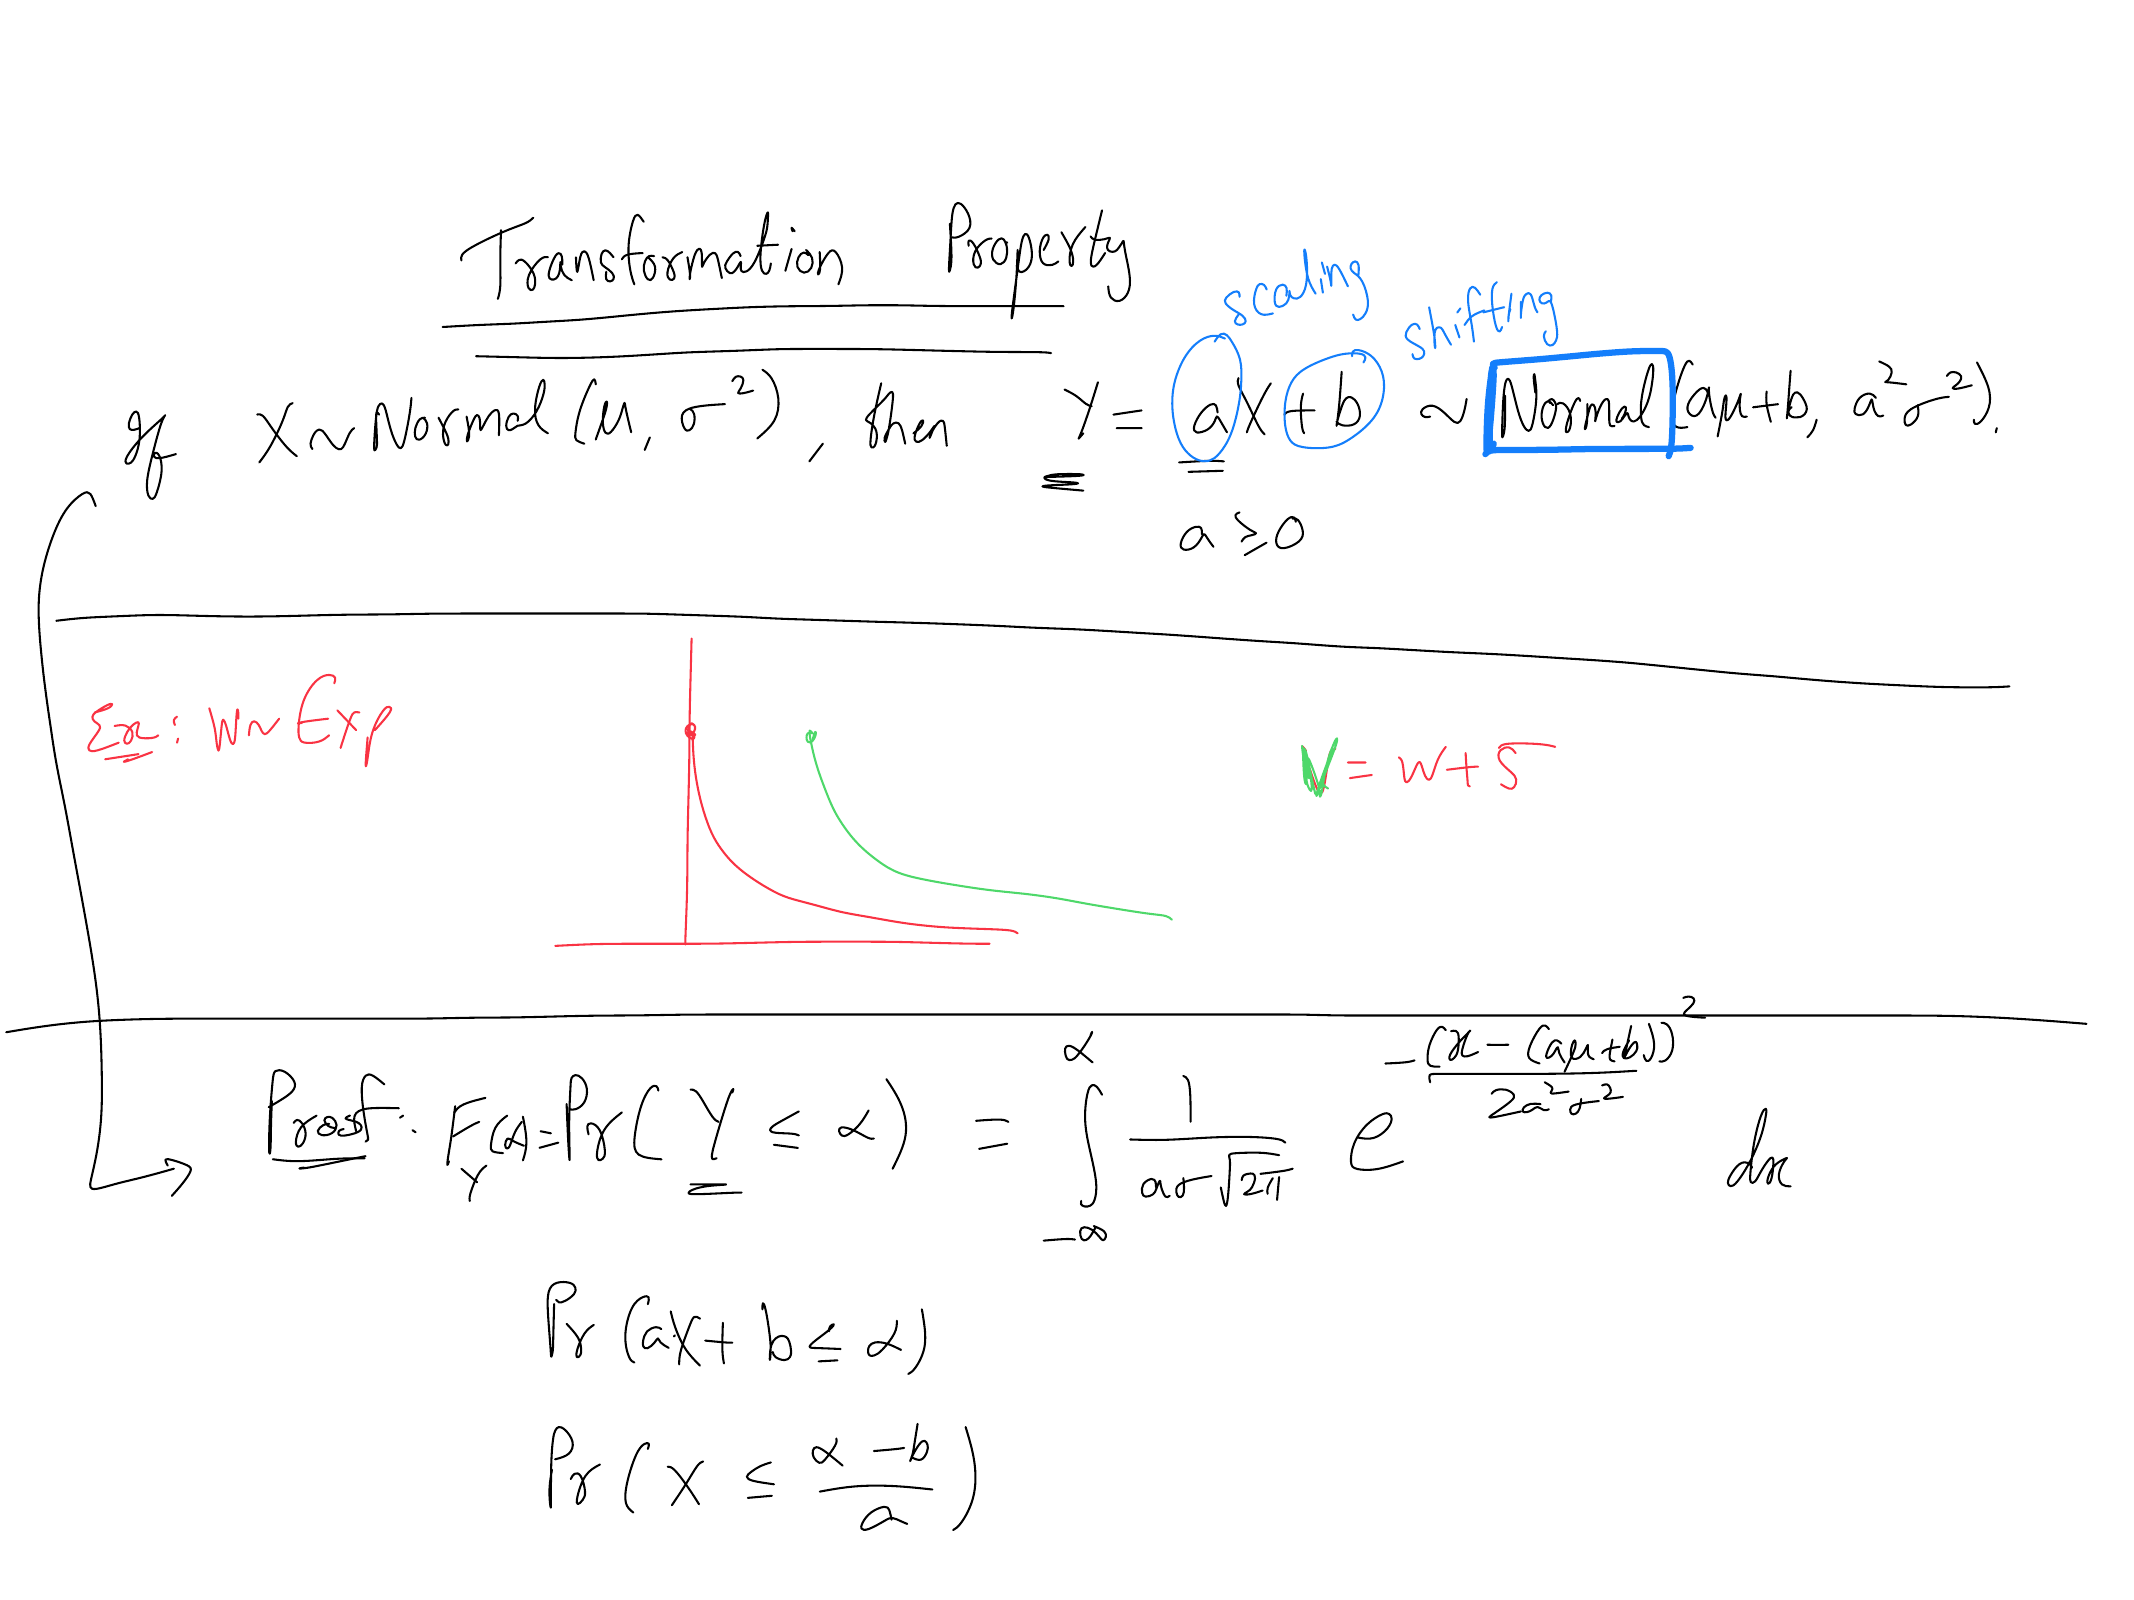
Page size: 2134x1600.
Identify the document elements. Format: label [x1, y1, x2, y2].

text_box [5, 202, 2087, 1531]
